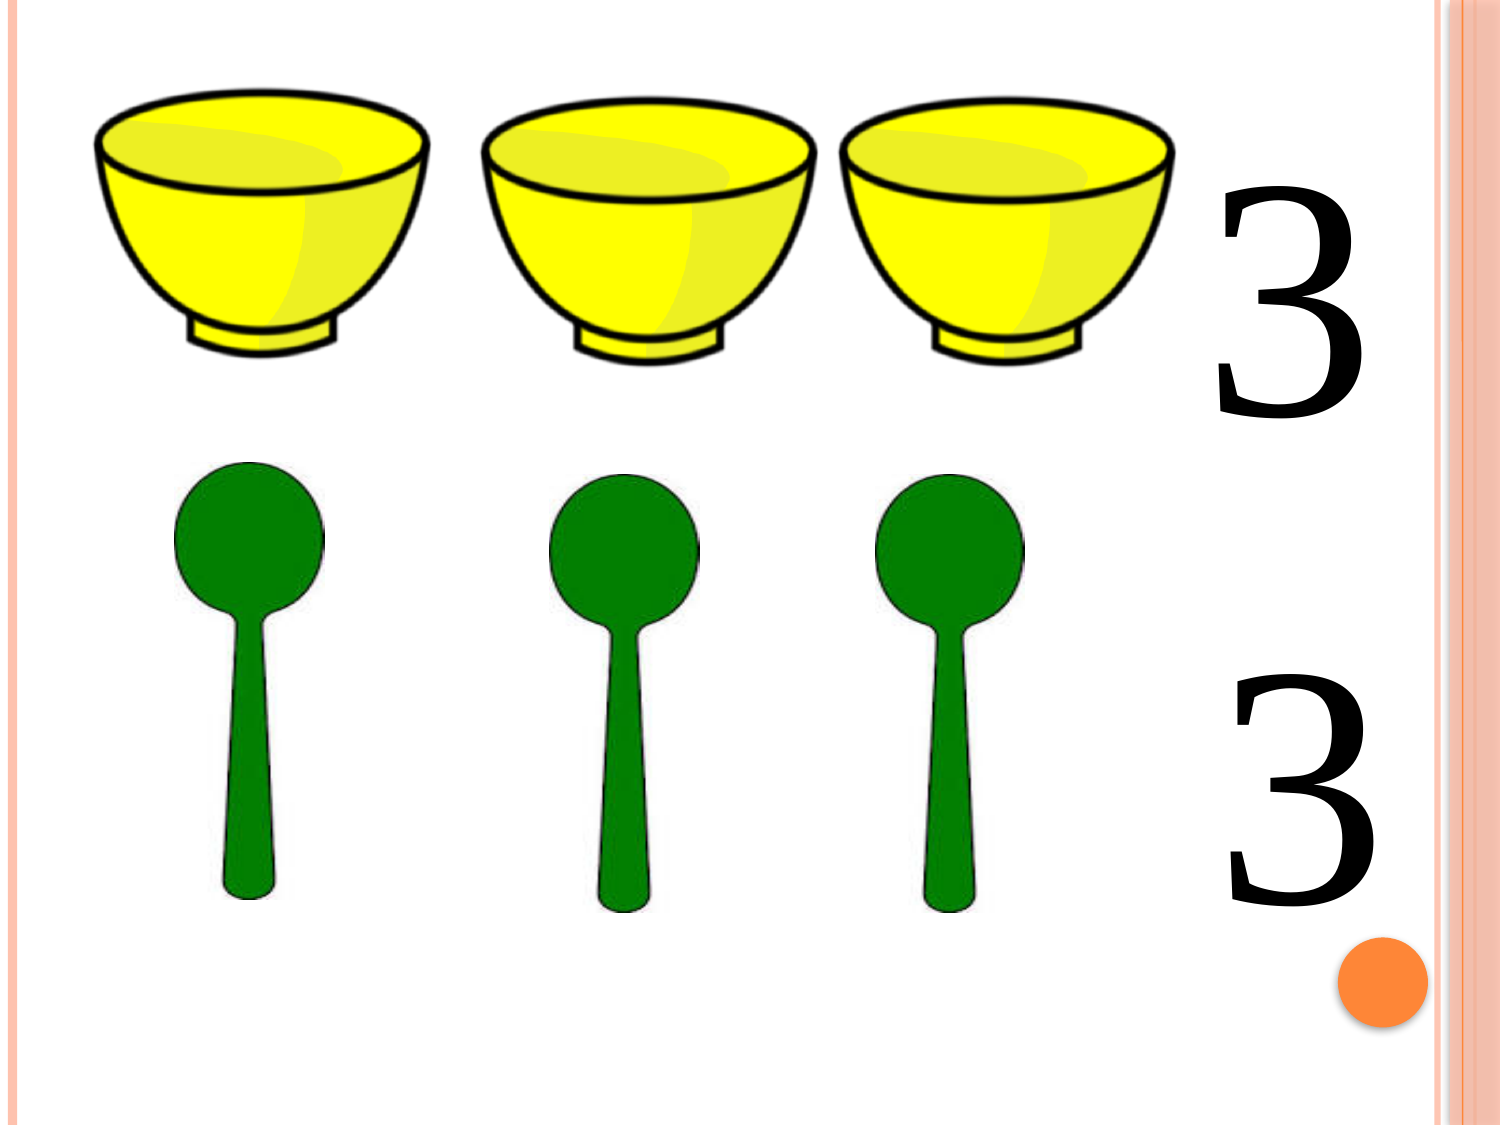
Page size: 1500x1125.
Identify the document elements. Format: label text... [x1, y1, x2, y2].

picture [874, 474, 1026, 913]
picture [86, 79, 439, 363]
picture [832, 86, 1184, 371]
picture [474, 86, 826, 371]
text_box 3 [1200, 549, 1375, 980]
text_box 3 [1187, 62, 1363, 493]
picture [549, 474, 701, 913]
picture [174, 461, 326, 901]
